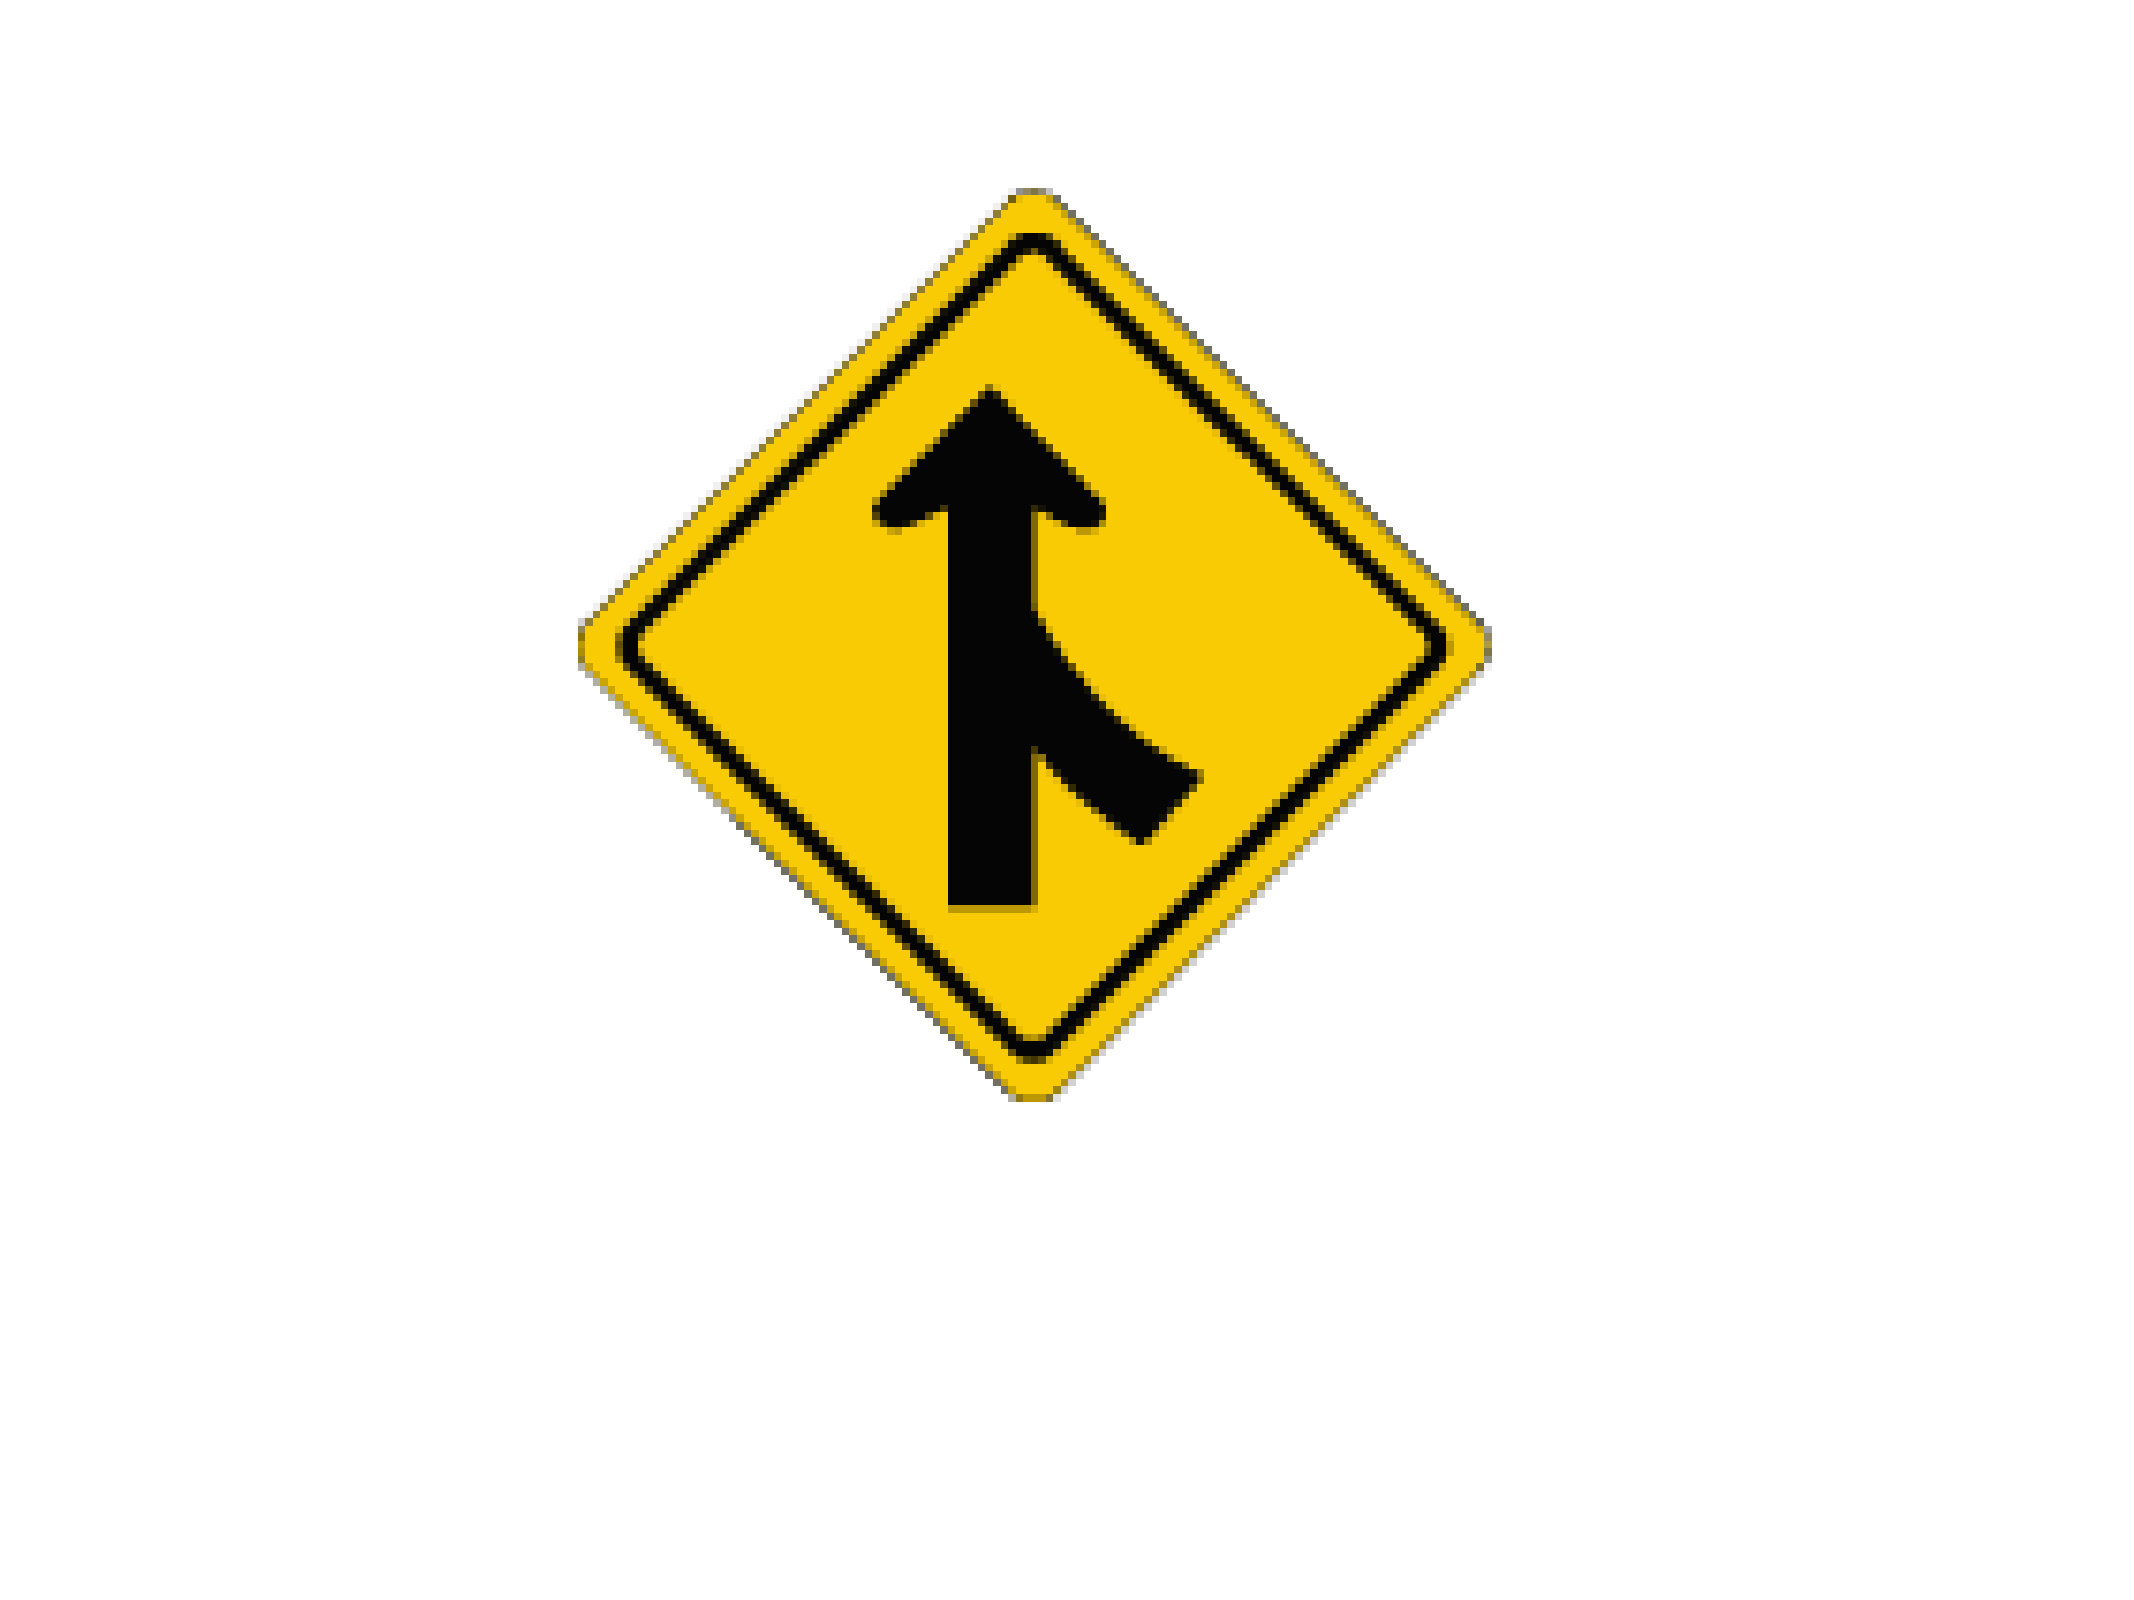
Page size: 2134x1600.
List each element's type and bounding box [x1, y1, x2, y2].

picture [578, 188, 1493, 1103]
